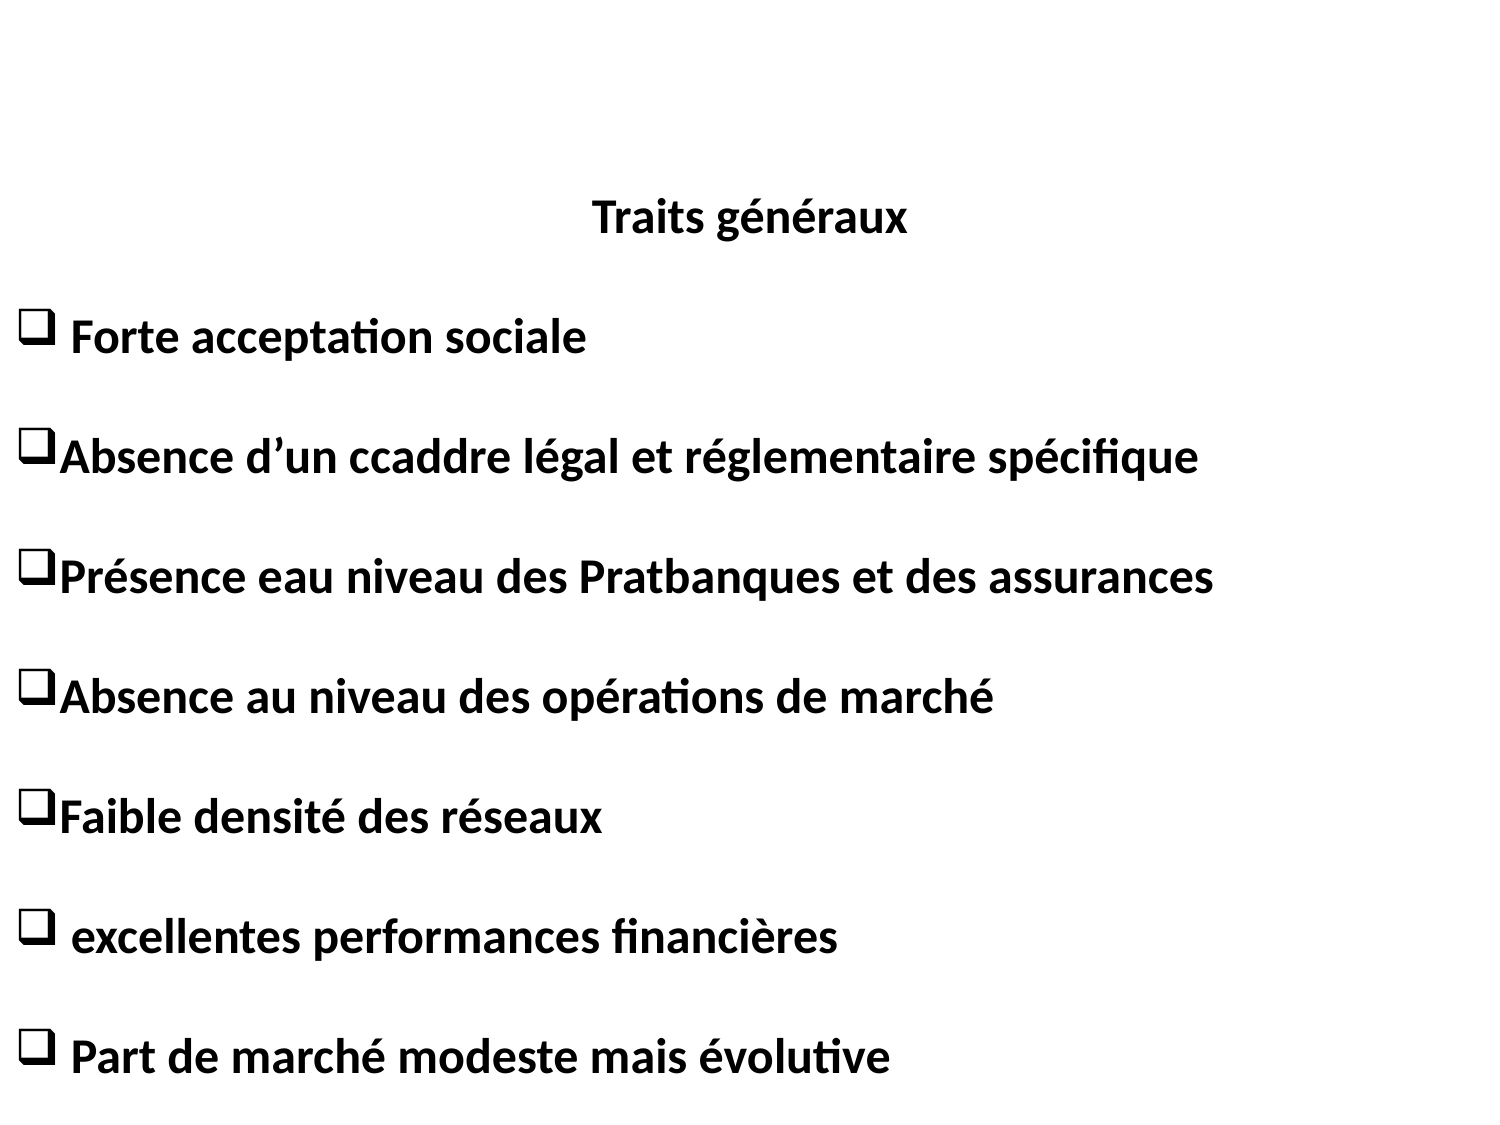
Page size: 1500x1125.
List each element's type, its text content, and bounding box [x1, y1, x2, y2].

text_box Traits généraux Forte acceptation sociale Absence d’un ccaddre légal et réglementaire spécifique Présence eau niveau des Pratbanques et des assurances Absence au niveau des opérations de marché Faible densité des réseaux excellentes performances financières Part de marché modeste mais évolutive [0, 175, 1500, 1125]
